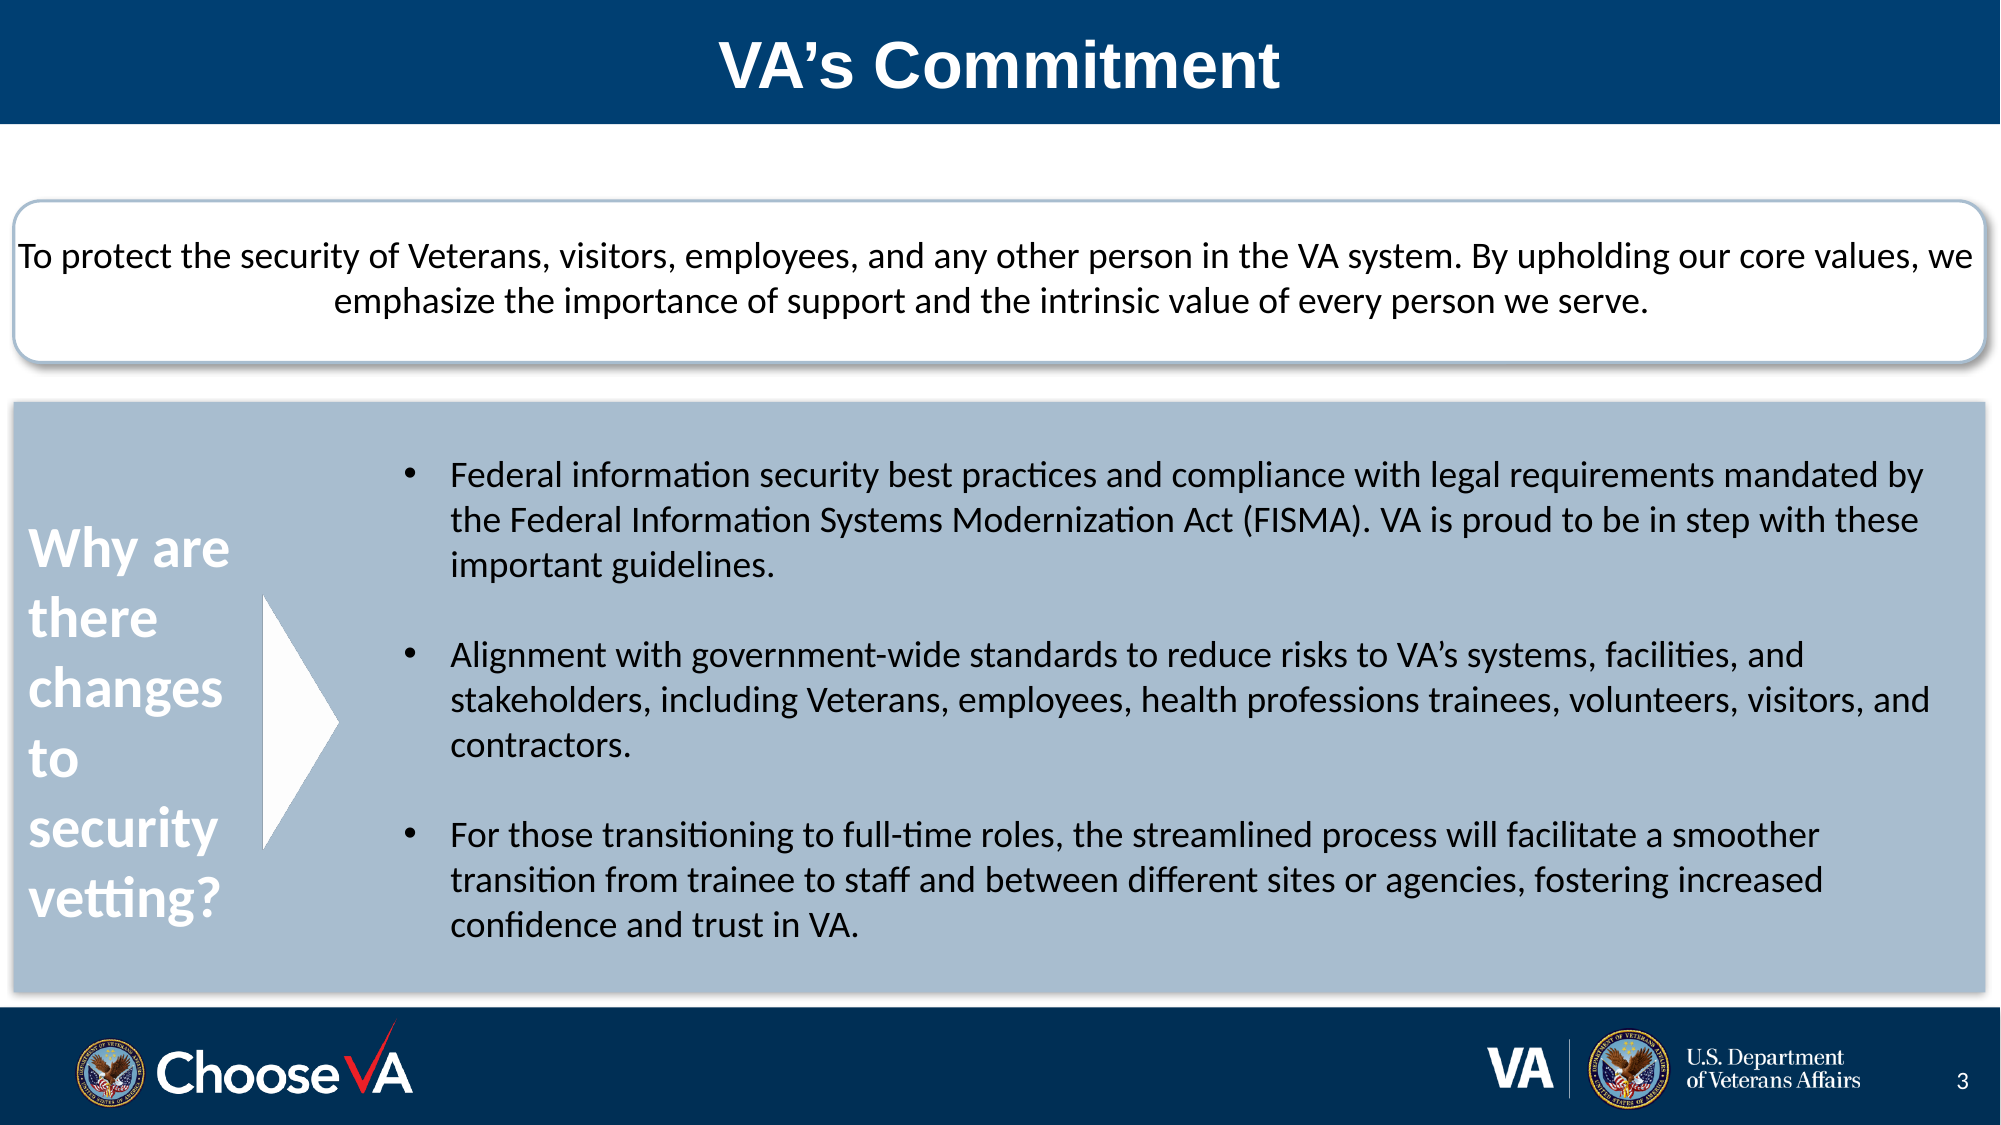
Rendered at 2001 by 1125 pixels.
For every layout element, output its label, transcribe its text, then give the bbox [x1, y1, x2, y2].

picture [237, 556, 366, 888]
title VA’s Commitment [0, 0, 2000, 125]
text_box [12, 328, 1987, 364]
picture [1487, 1028, 1860, 1110]
text_box Federal information security best practices and compliance with legal requirements mandated by the Federal Information Systems Modernization Act (FISMA). VA is proud to be in step with these important guidelines. Alignment with government-wide standards to reduce risks to VA’s systems, facilities, and stakeholders, including Veterans, employees, health professions trainees, volunteers, visitors, and contractors. For those transitioning to full-time roles, the streamlined process will facilitate a smoother transition from trainee to staff and between different sites or agencies, fostering increased confidence and trust in VA. [13, 401, 1986, 993]
picture [75, 1017, 413, 1108]
slide_number 3 [1517, 1049, 1985, 1110]
text_box To protect the security of Veterans, visitors, employees, and any other person in the VA system. By upholding our core values, we emphasize the importance of support and the intrinsic value of every person we serve. [0, 223, 2000, 328]
text_box [13, 200, 1986, 223]
text_box Why are there changes to security vetting? [13, 502, 262, 937]
